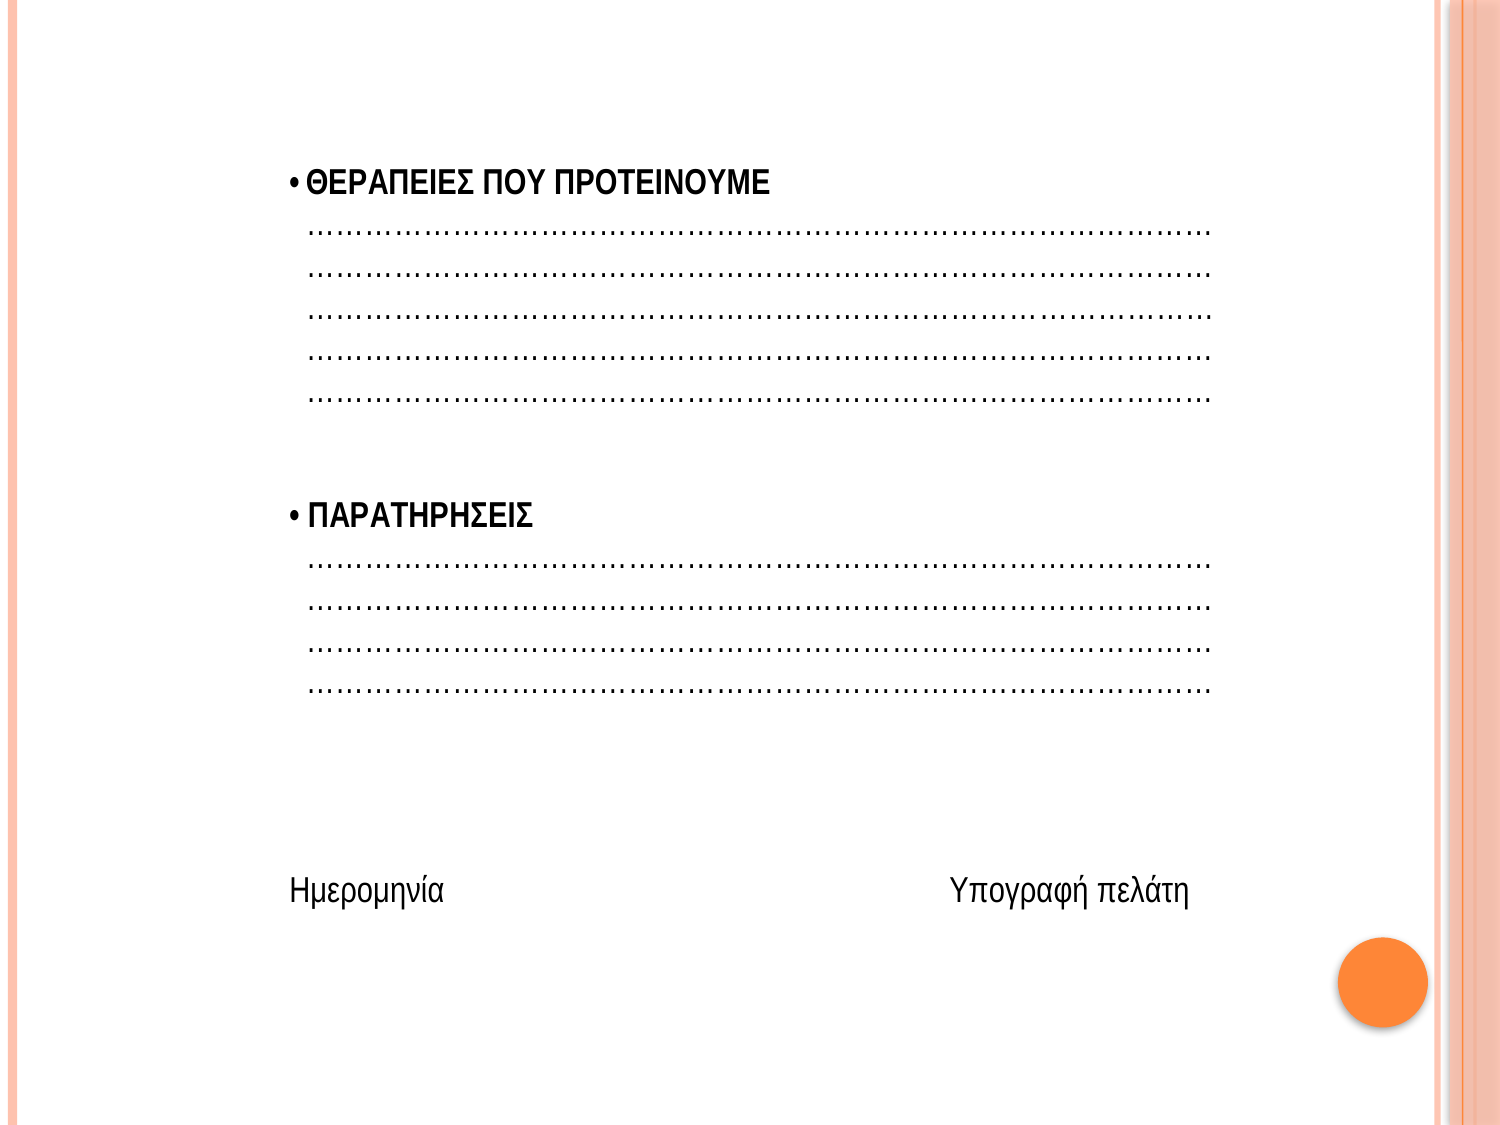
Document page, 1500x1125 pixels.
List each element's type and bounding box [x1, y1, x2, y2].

text_box [194, 42, 1400, 1083]
text_box [288, 160, 1223, 944]
